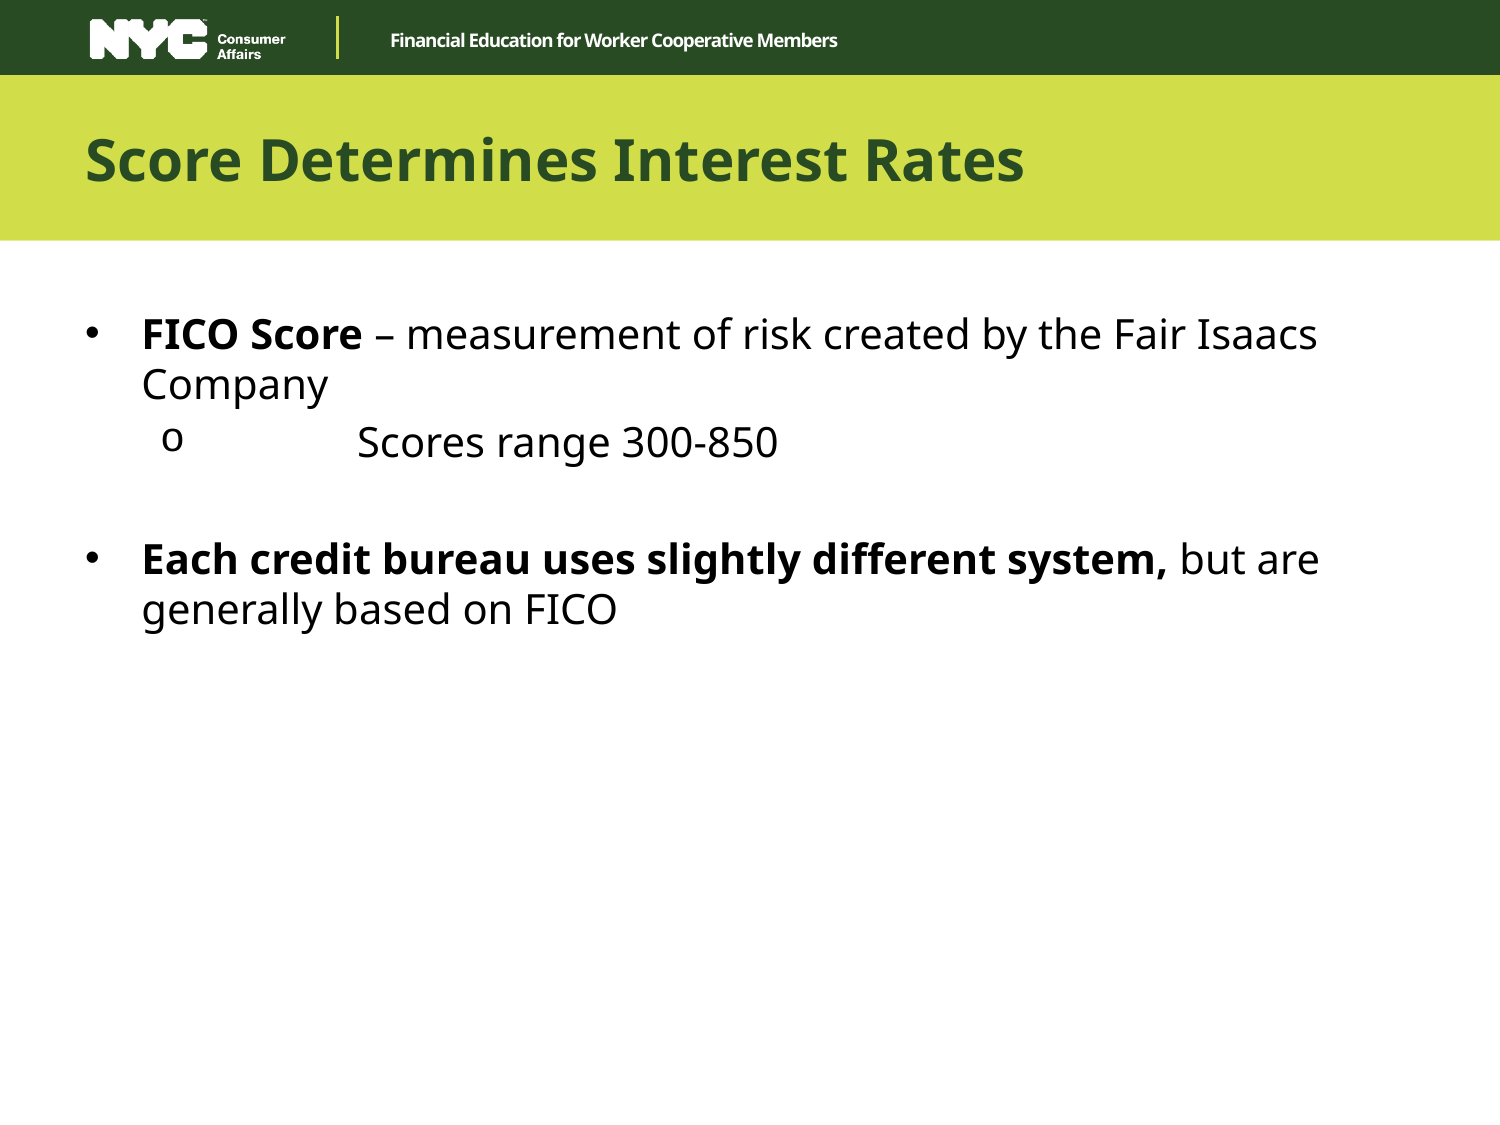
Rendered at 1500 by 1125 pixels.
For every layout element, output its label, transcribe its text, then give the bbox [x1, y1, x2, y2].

text_box Financial Education for Worker Cooperative Members [375, 22, 1208, 57]
text_box [0, 77, 1500, 243]
text_box Score Determines Interest Rates [70, 125, 1475, 190]
text_box [0, 0, 1500, 77]
picture [87, 16, 288, 62]
text_box FICO Score – measurement of risk created by the Fair Isaacs Company Scores range 300-850 Each credit bureau uses slightly different system, but are generally based on FICO [70, 299, 1375, 1088]
